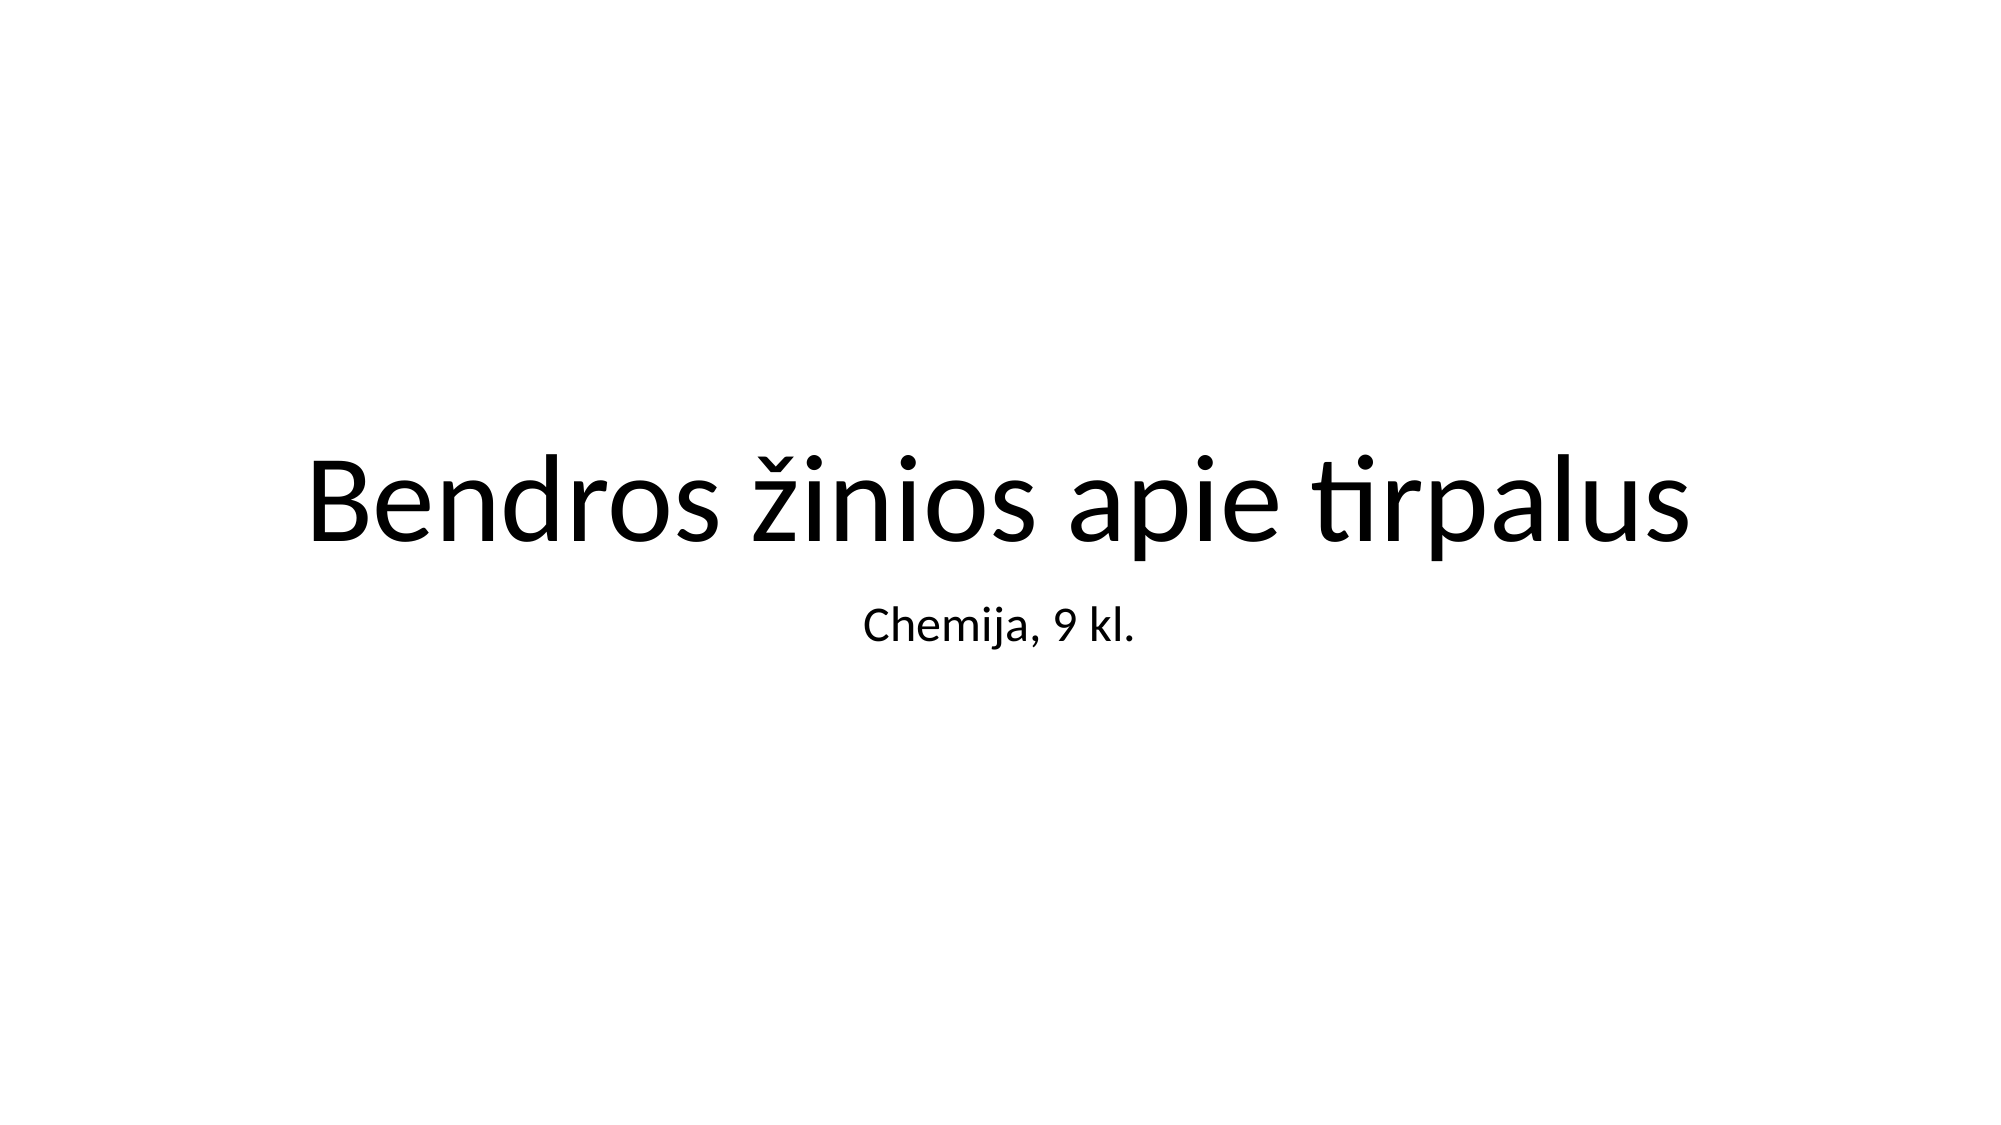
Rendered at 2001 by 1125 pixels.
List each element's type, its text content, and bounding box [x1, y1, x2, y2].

title Bendros žinios apie tirpalus [249, 146, 1750, 576]
subtitle Chemija, 9 kl. [249, 590, 1750, 863]
